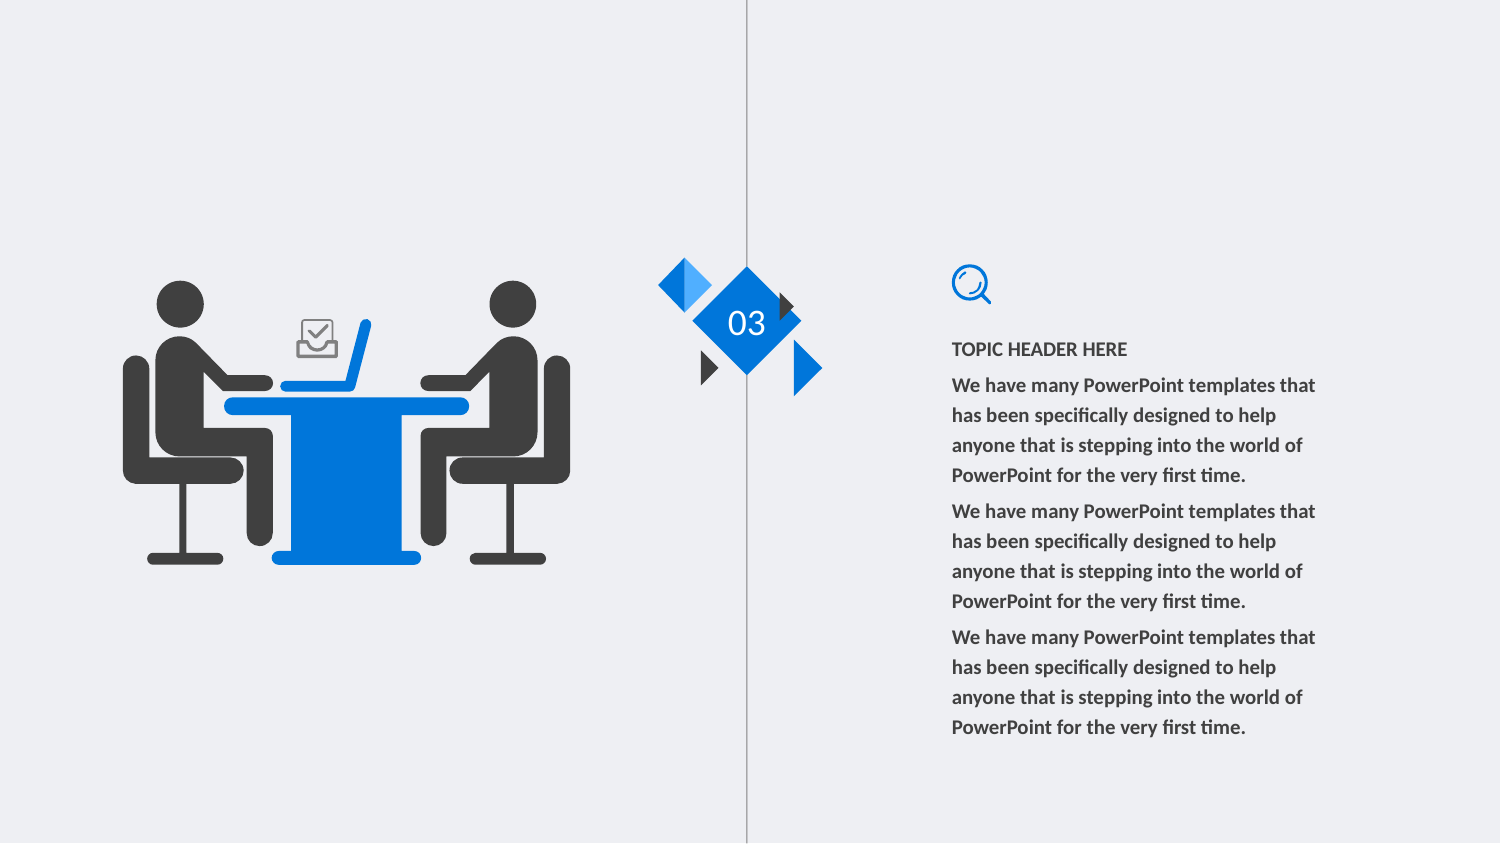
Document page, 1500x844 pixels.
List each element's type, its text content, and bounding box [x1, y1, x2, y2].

text_box [700, 350, 719, 386]
text_box [779, 292, 794, 321]
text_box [122, 280, 571, 566]
text_box [658, 257, 685, 313]
text_box [793, 339, 823, 397]
text_box TOPIC HEADER HERE We have many PowerPoint templates that has been specifically designed to help anyone that is stepping into the world of PowerPoint for the very first time. We have many PowerPoint templates that has been specifically designed to help anyone that is stepping into the world of PowerPoint for the very first time. We have many PowerPoint templates that has been specifically designed to help anyone that is stepping into the world of PowerPoint for the very first time. [951, 330, 1342, 739]
text_box [685, 258, 713, 313]
text_box [951, 264, 991, 305]
text_box 03 [692, 269, 802, 375]
